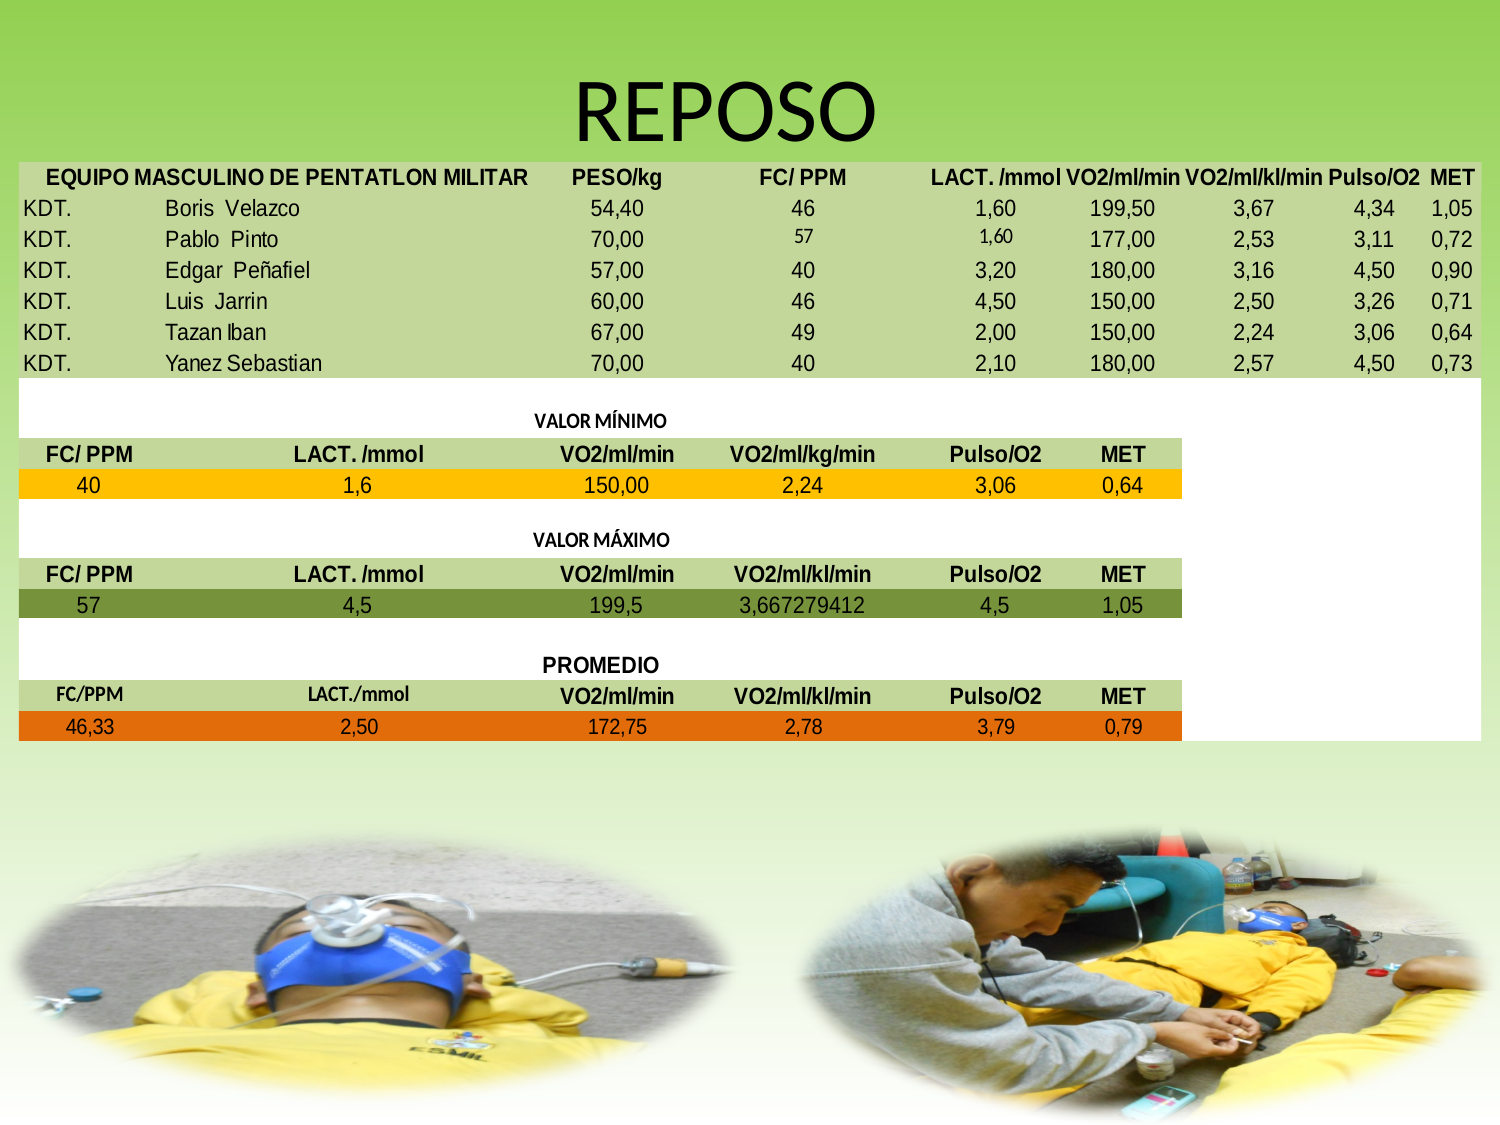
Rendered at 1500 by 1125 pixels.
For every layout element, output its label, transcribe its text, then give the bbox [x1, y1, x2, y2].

picture [785, 822, 1500, 1125]
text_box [17, 160, 1483, 743]
title REPOSO [88, 0, 1364, 159]
picture [0, 822, 746, 1107]
